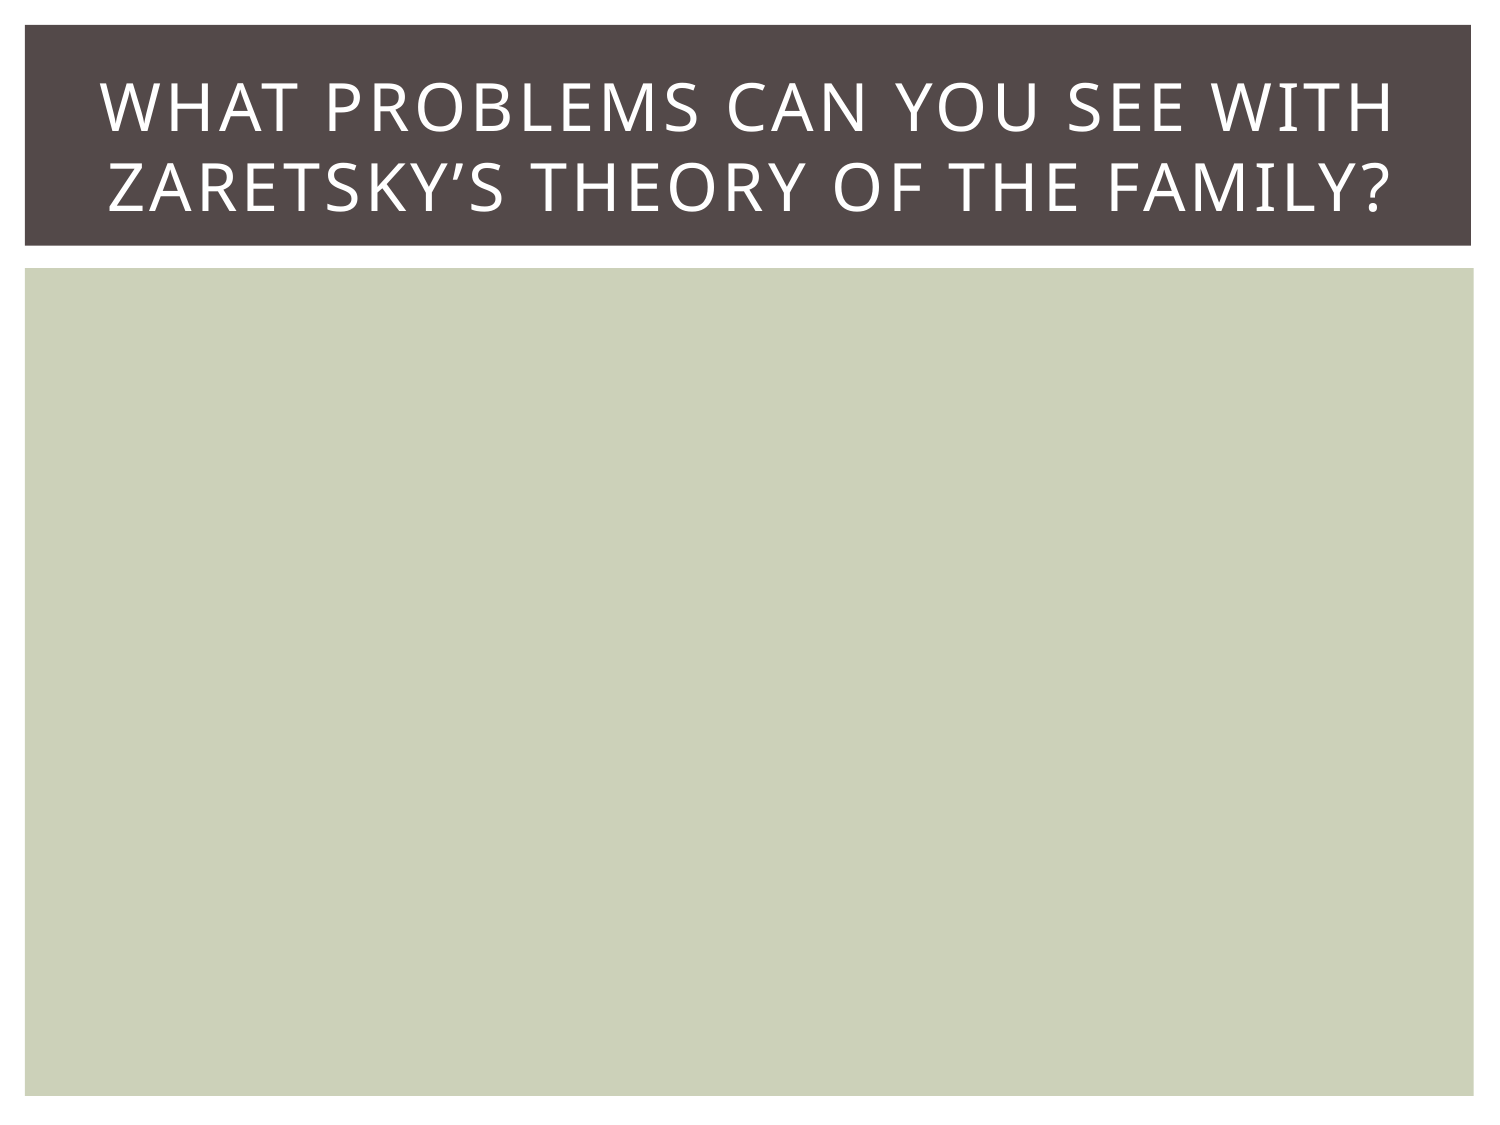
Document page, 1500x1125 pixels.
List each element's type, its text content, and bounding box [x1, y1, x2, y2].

title What problems can you see with zaretsky’s theory of the family? [62, 58, 1438, 232]
